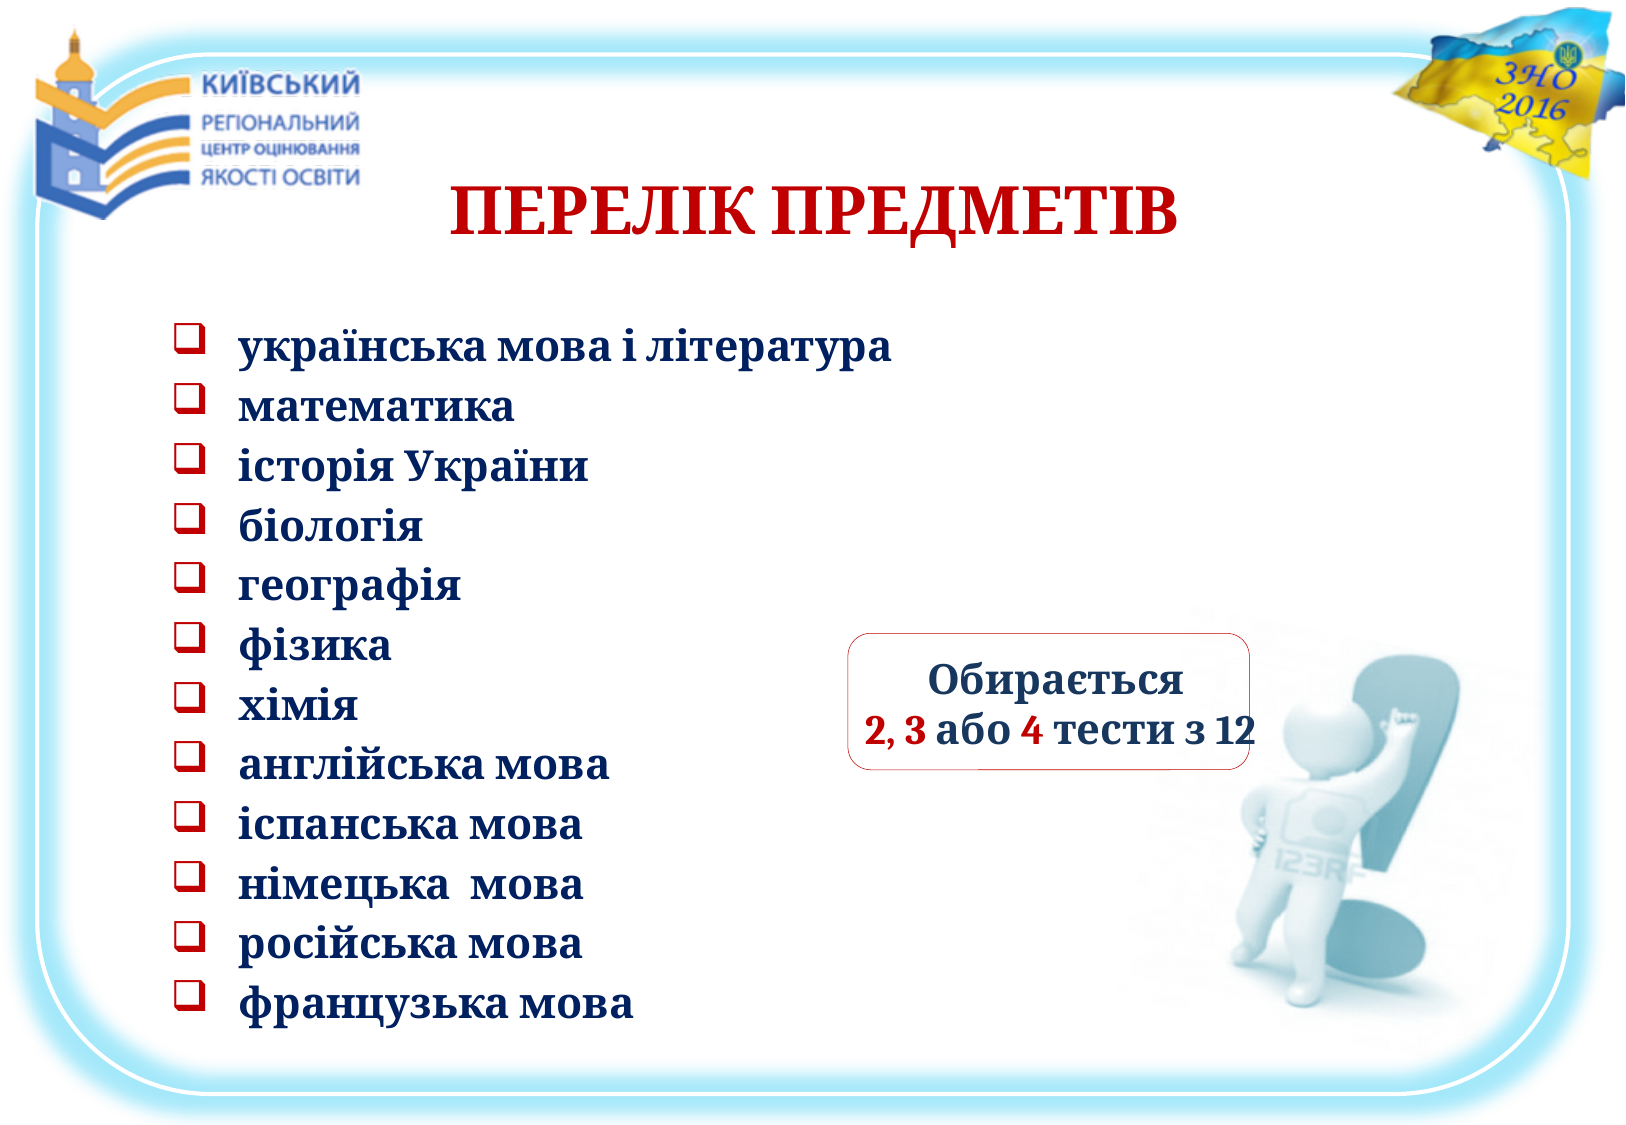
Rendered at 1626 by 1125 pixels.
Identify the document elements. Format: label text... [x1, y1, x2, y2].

text_box ПЕРЕЛІК ПРЕДМЕТІВ [434, 160, 1250, 256]
picture [1148, 635, 1516, 1035]
text_box [845, 631, 1238, 772]
picture [20, 18, 371, 221]
text_box [35, 52, 1571, 1097]
picture [1284, 0, 1625, 314]
